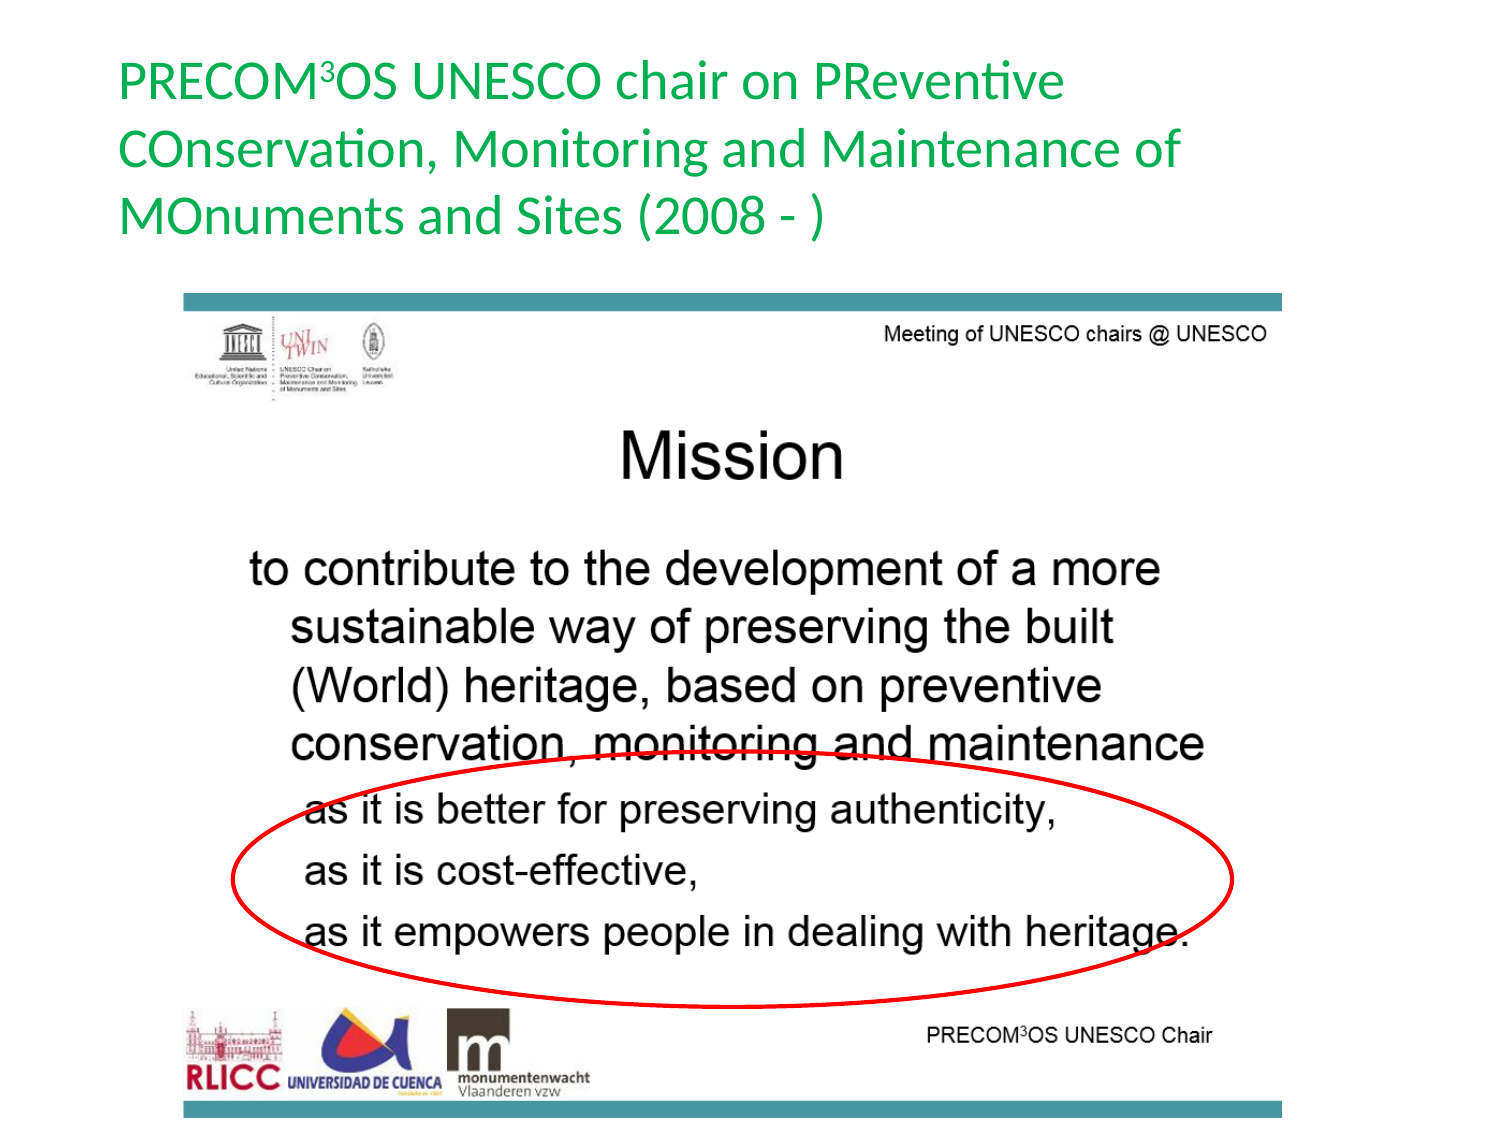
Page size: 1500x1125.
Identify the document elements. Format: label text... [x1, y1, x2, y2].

title PRECOM3OS UNESCO chair on PReventive COnservation, Monitoring and Maintenance of MOnuments and Sites (2008 - ) [103, 33, 1397, 256]
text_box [182, 292, 1283, 1118]
